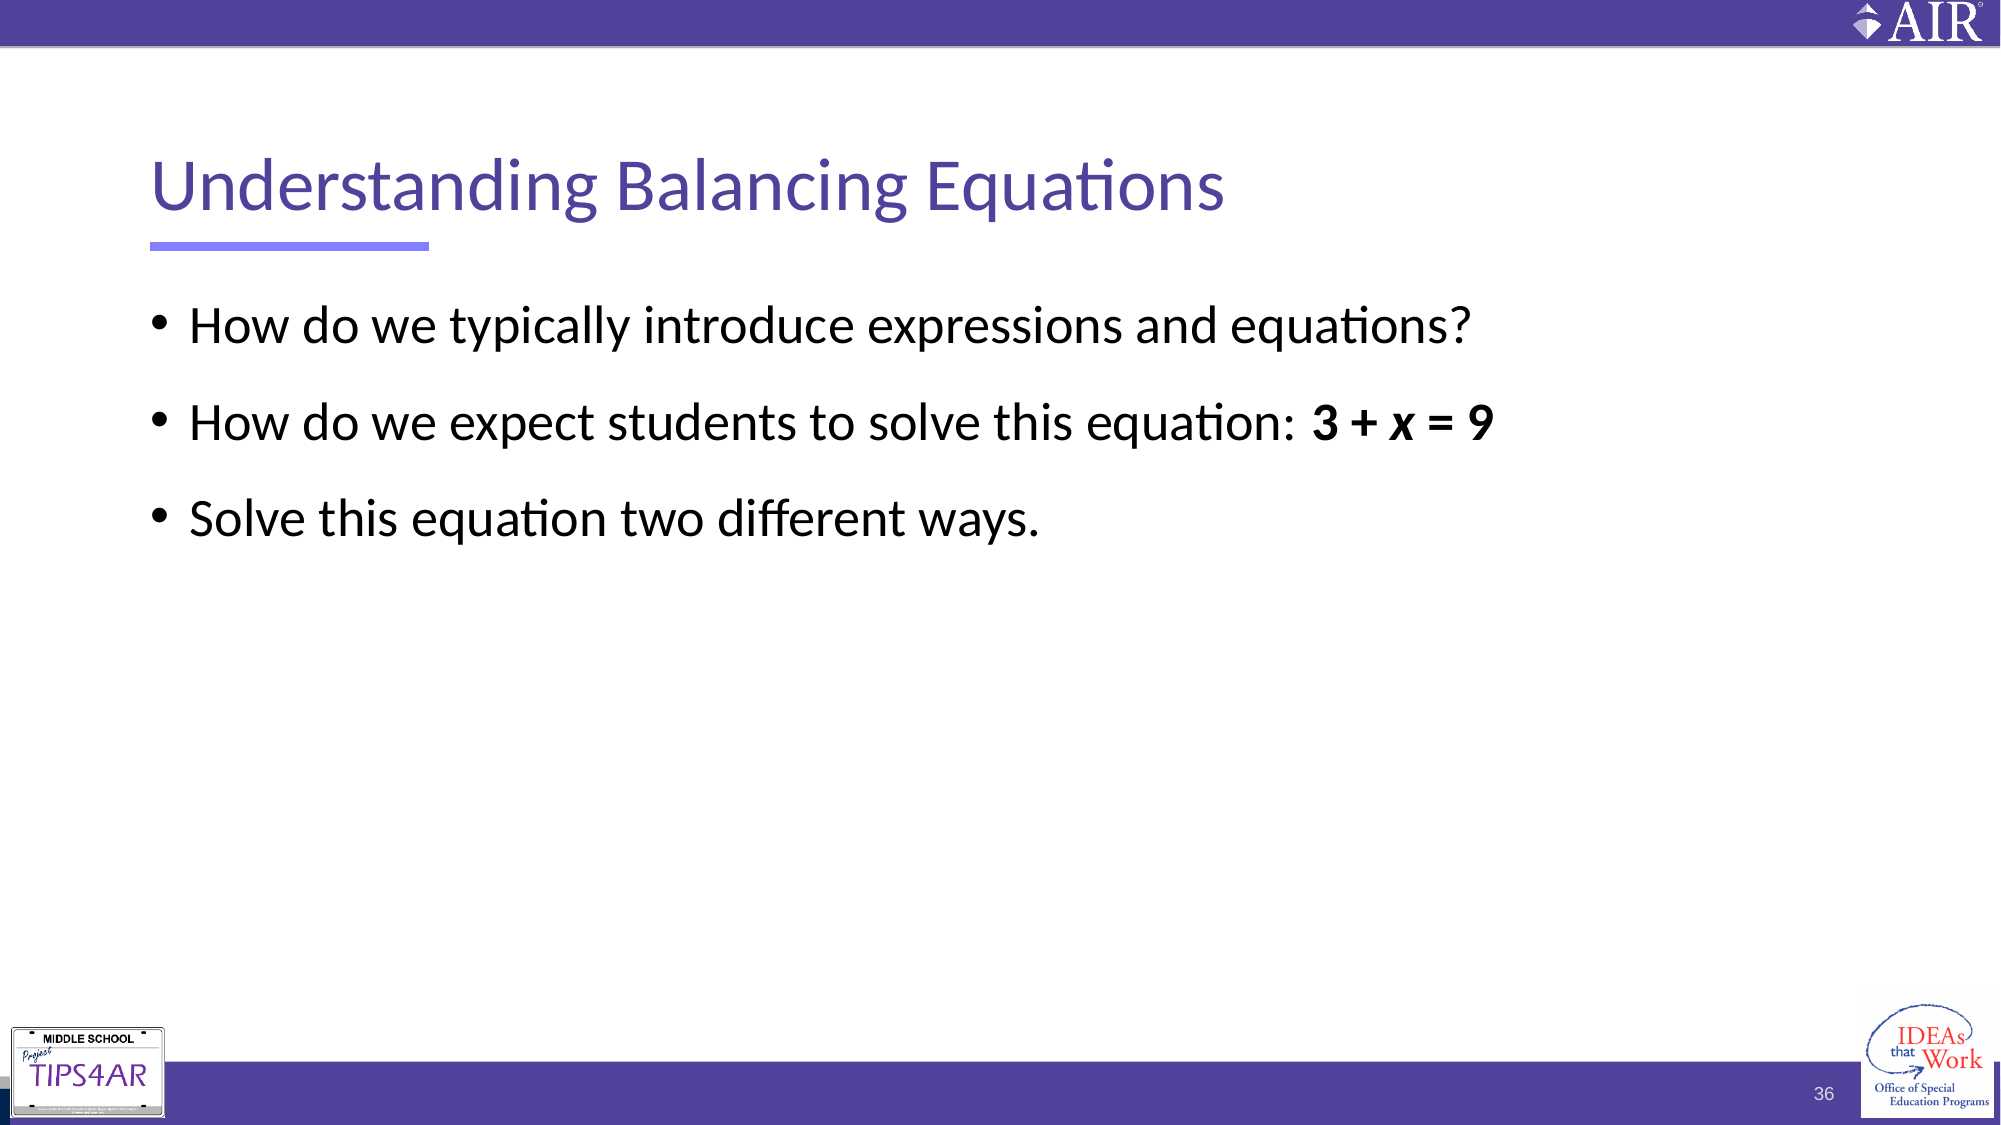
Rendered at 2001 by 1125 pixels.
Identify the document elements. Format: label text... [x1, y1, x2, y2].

list How do we typically introduce expressions and equations? How do we expect students to solve this equation: 3 + x = 9 Solve this equation two different ways. [150, 272, 1904, 1049]
picture [0, 46, 2001, 1125]
picture [1851, 0, 1984, 42]
title Understanding Balancing Equations [150, 134, 1950, 226]
